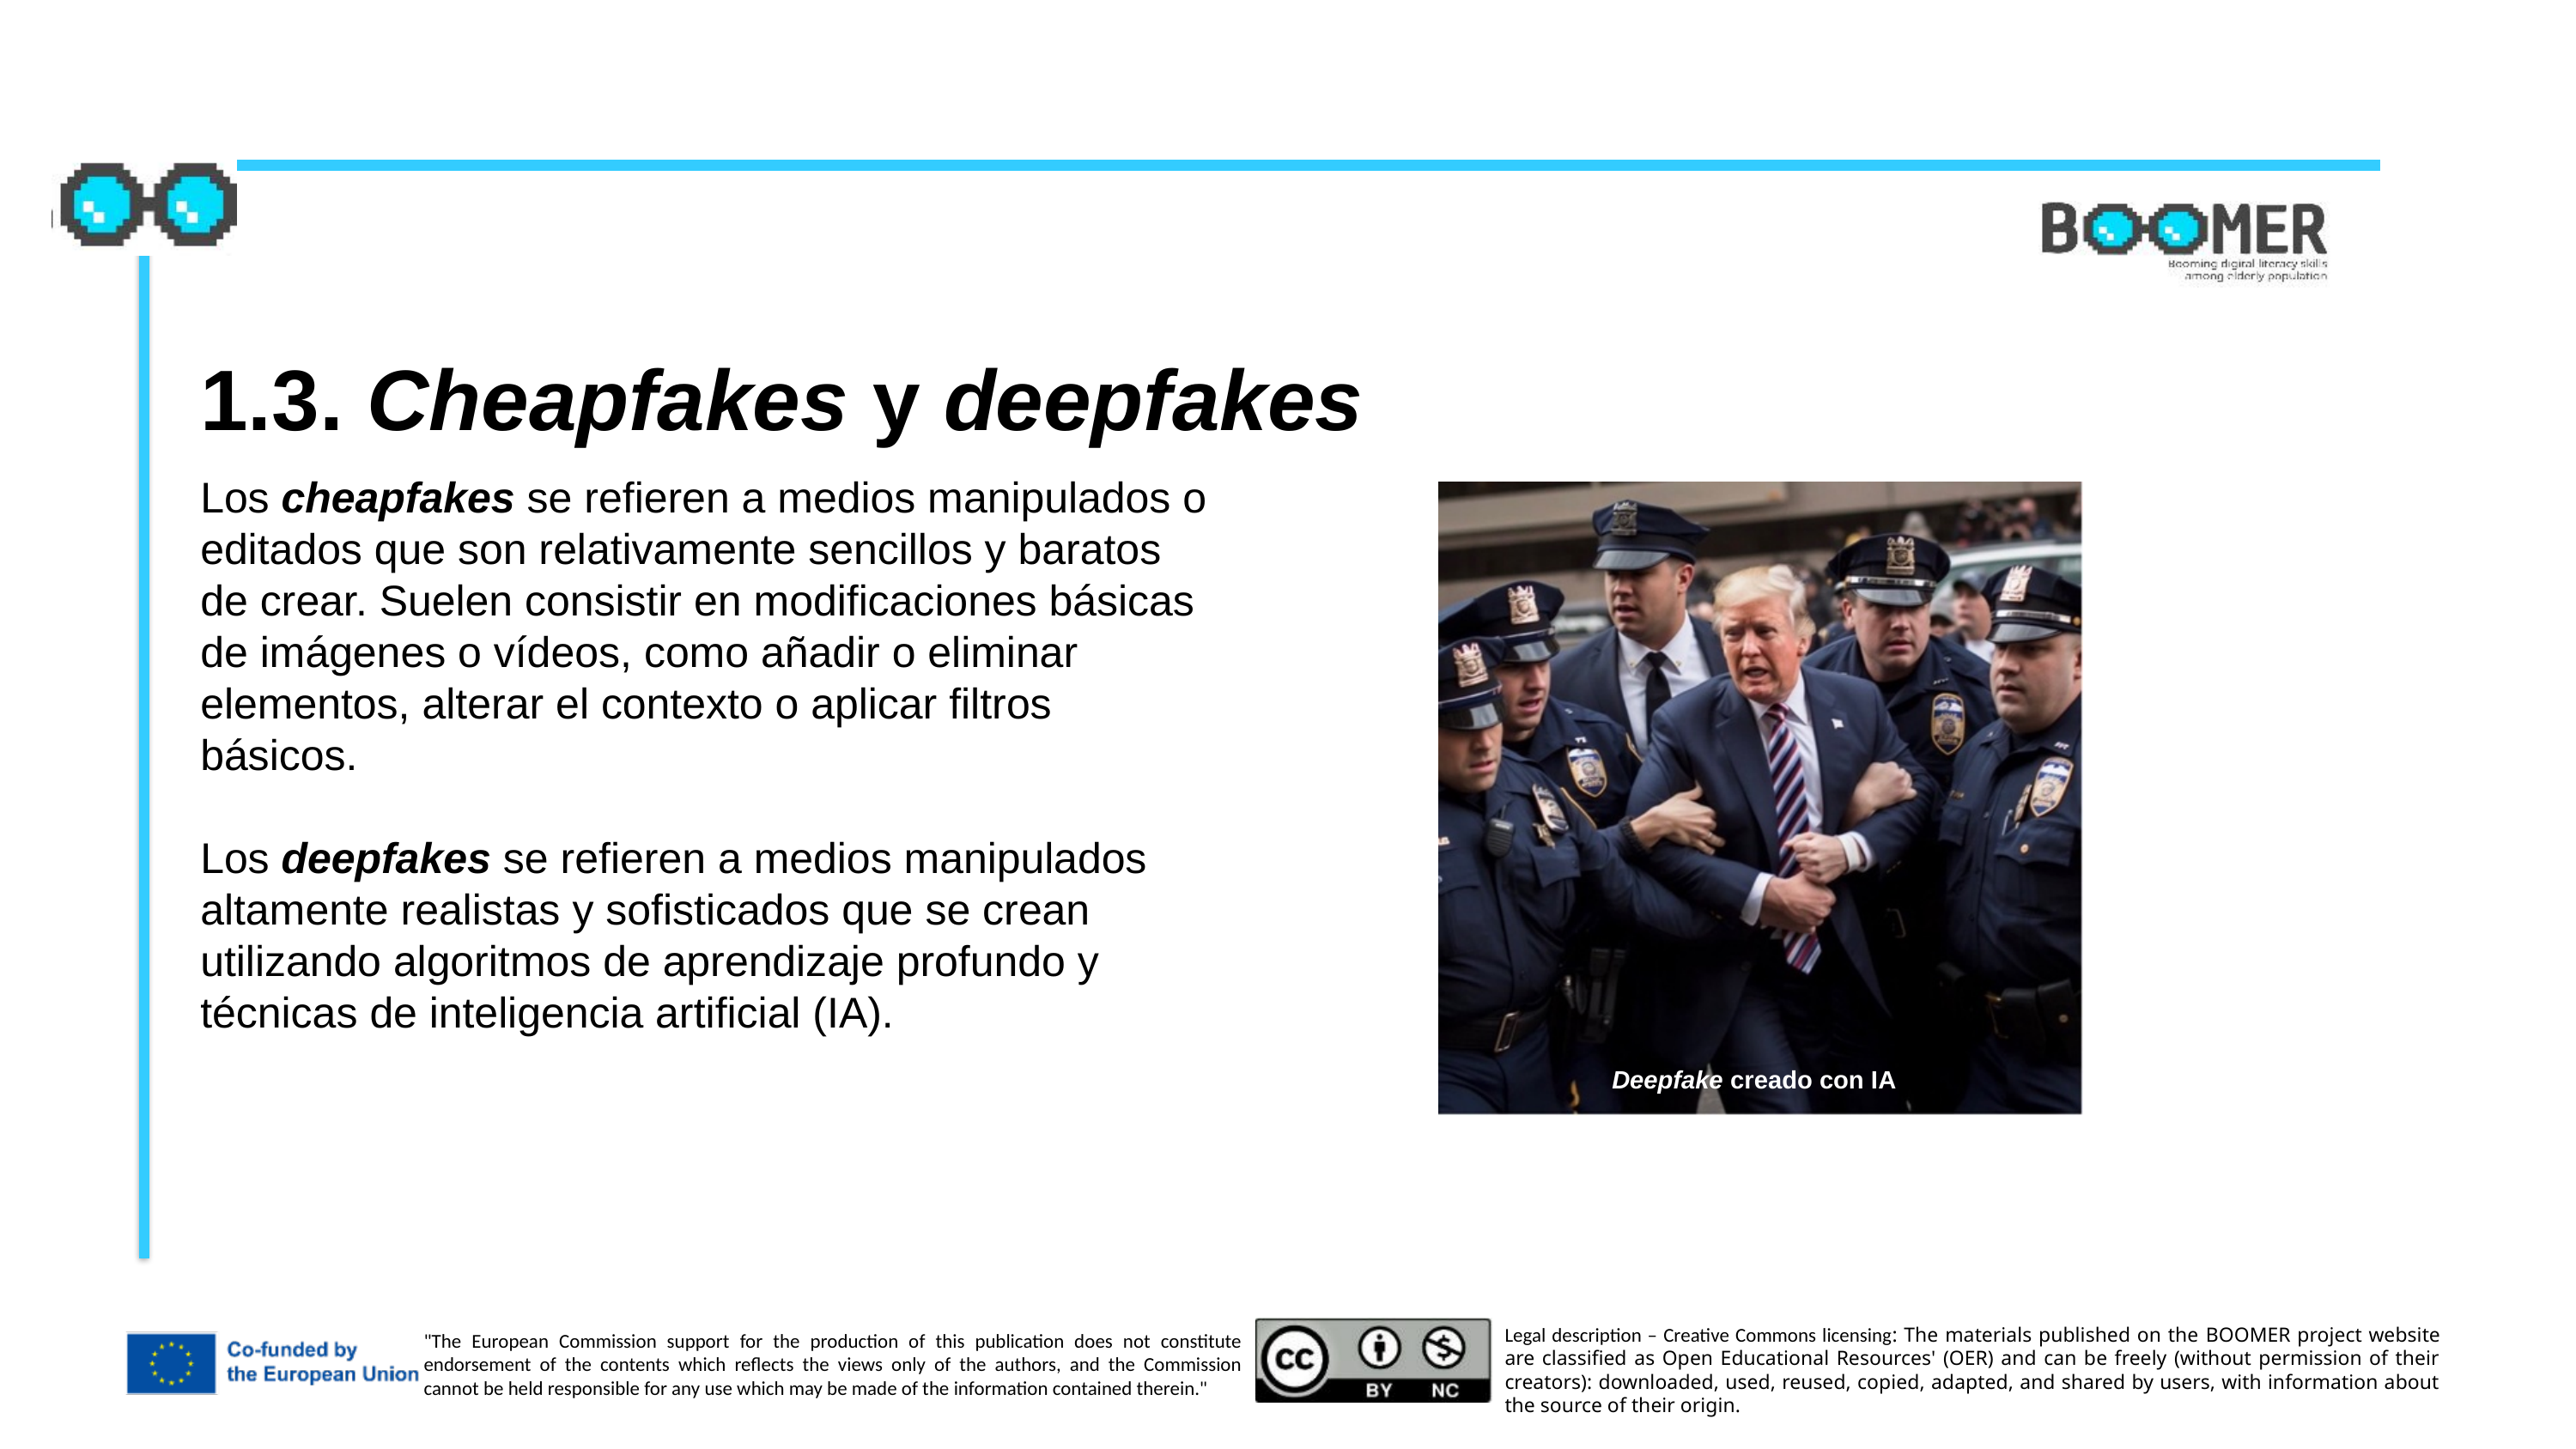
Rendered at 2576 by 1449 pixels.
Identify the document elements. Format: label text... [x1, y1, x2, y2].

picture [124, 1331, 441, 1397]
picture [1438, 482, 2083, 1116]
text_box 1.3. Cheapfakes y deepfakes [187, 337, 1563, 454]
text_box Los cheapfakes se refieren a medios manipulados o editados que son relativamente sencillos y baratos de crear. Suelen consistir en modificaciones básicas de imágenes o vídeos, como añadir o eliminar elementos, alterar el contexto o aplicar filtros básicos. Los deepfakes se refieren a medios manipulados altamente realistas y sofisticados que se crean utilizando algoritmos de aprendizaje profundo y técnicas de inteligencia artificial (IA). [187, 464, 1227, 1044]
picture [1255, 1318, 1492, 1403]
picture [52, 142, 237, 256]
picture [2038, 191, 2334, 288]
